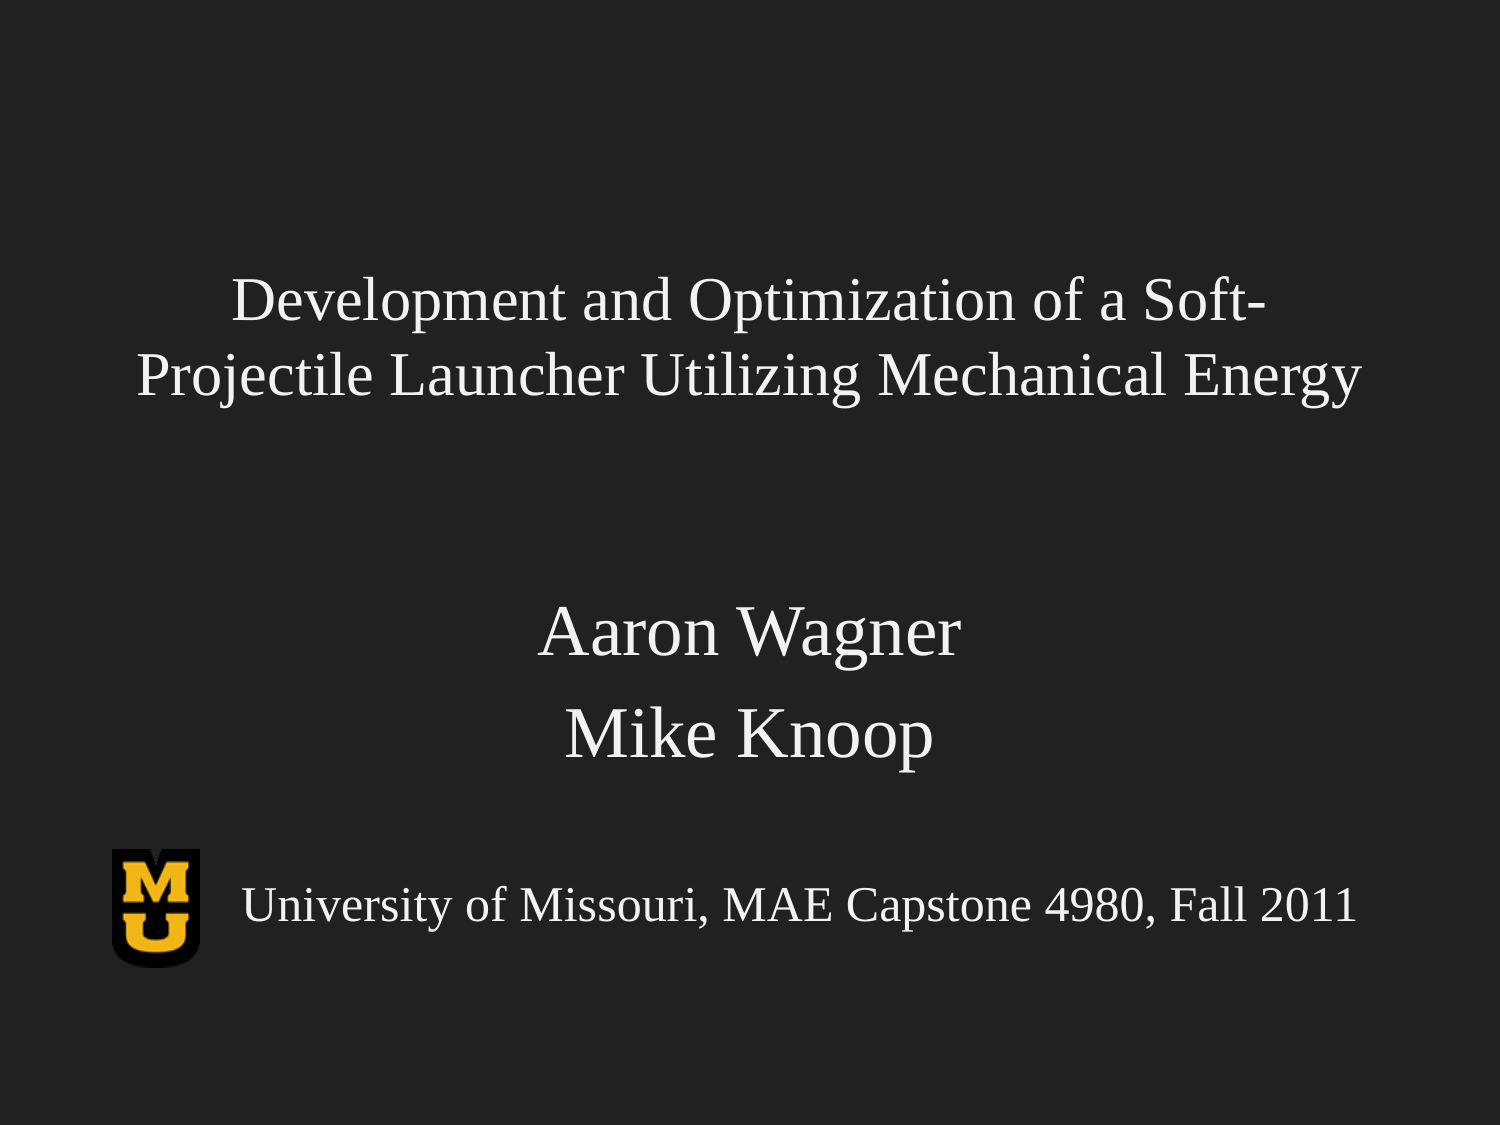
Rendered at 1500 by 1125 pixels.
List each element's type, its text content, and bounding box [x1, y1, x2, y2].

title Development and Optimization of a Soft-Projectile Launcher Utilizing Mechanical Energy [112, 212, 1388, 454]
subtitle Aaron Wagner Mike Knoop [0, 575, 1500, 800]
picture [112, 849, 201, 968]
text_box University of Missouri, MAE Capstone 4980, Fall 2011 [0, 863, 1475, 999]
